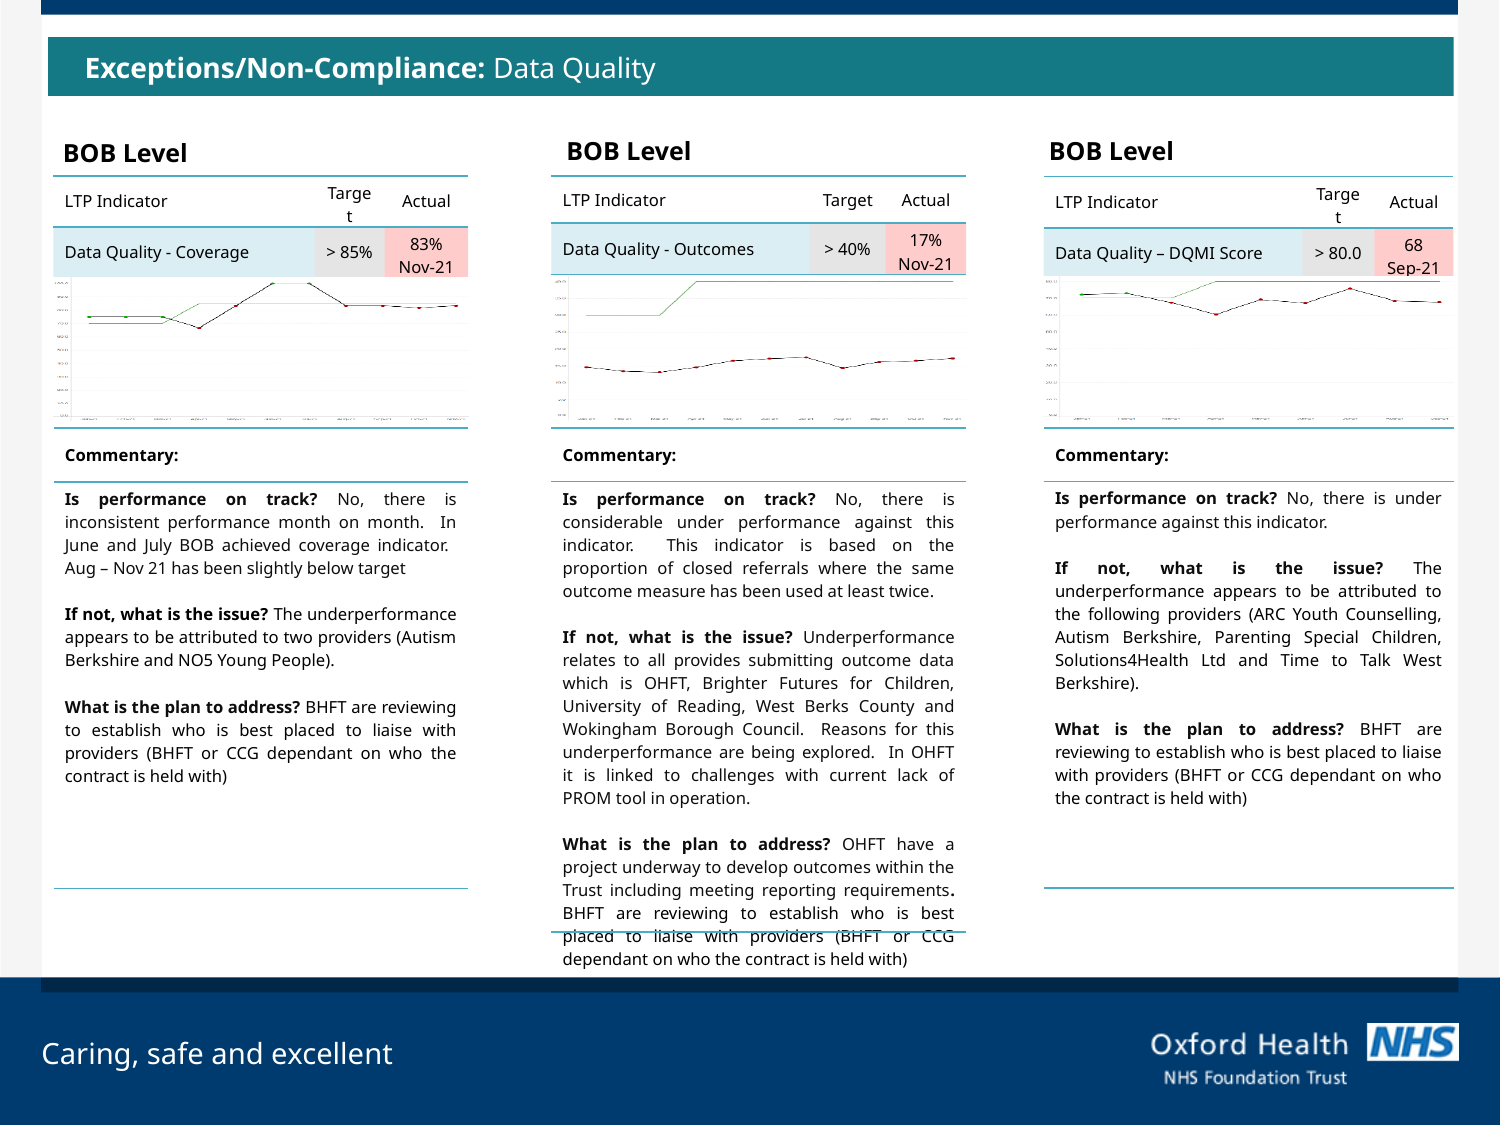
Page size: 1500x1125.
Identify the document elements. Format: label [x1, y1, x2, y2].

table_cell [53, 228, 468, 277]
text_box [48, 128, 904, 175]
table_cell [1044, 482, 1454, 887]
table_header [54, 429, 468, 481]
picture [53, 277, 469, 421]
table_header [551, 429, 966, 481]
table_header [1044, 429, 1454, 481]
text_box [46, 35, 1458, 98]
table_header [551, 177, 966, 222]
table_cell [1044, 229, 1453, 276]
text_box [1034, 128, 1363, 173]
table_header [53, 177, 468, 226]
table_cell [551, 224, 966, 274]
table_cell [551, 482, 966, 931]
table_header [1044, 177, 1453, 227]
picture [1043, 276, 1454, 421]
picture [1150, 1023, 1459, 1087]
table_cell [54, 483, 468, 888]
picture [551, 276, 967, 421]
